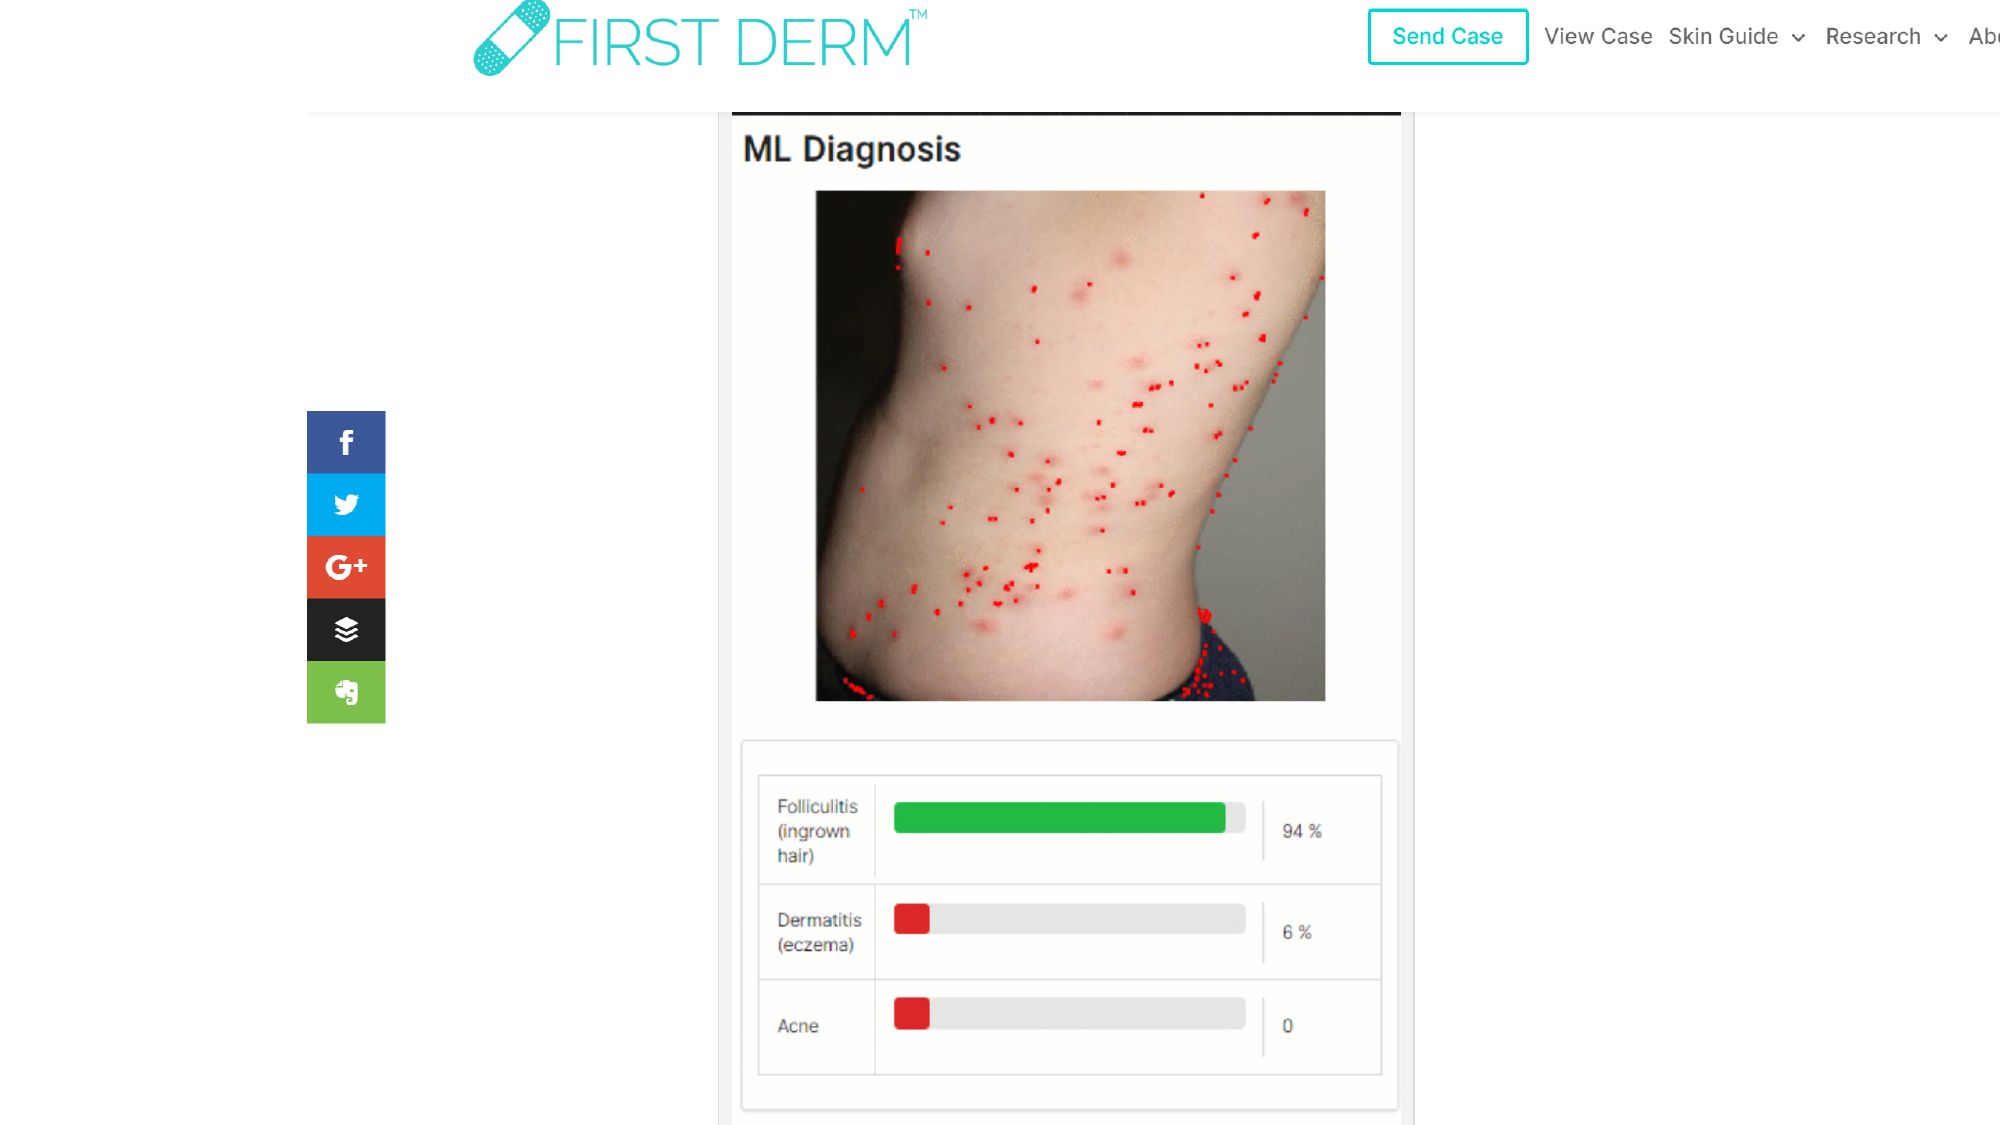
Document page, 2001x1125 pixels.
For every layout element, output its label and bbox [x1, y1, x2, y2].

picture [336, 495, 357, 514]
picture [307, 0, 2000, 1125]
